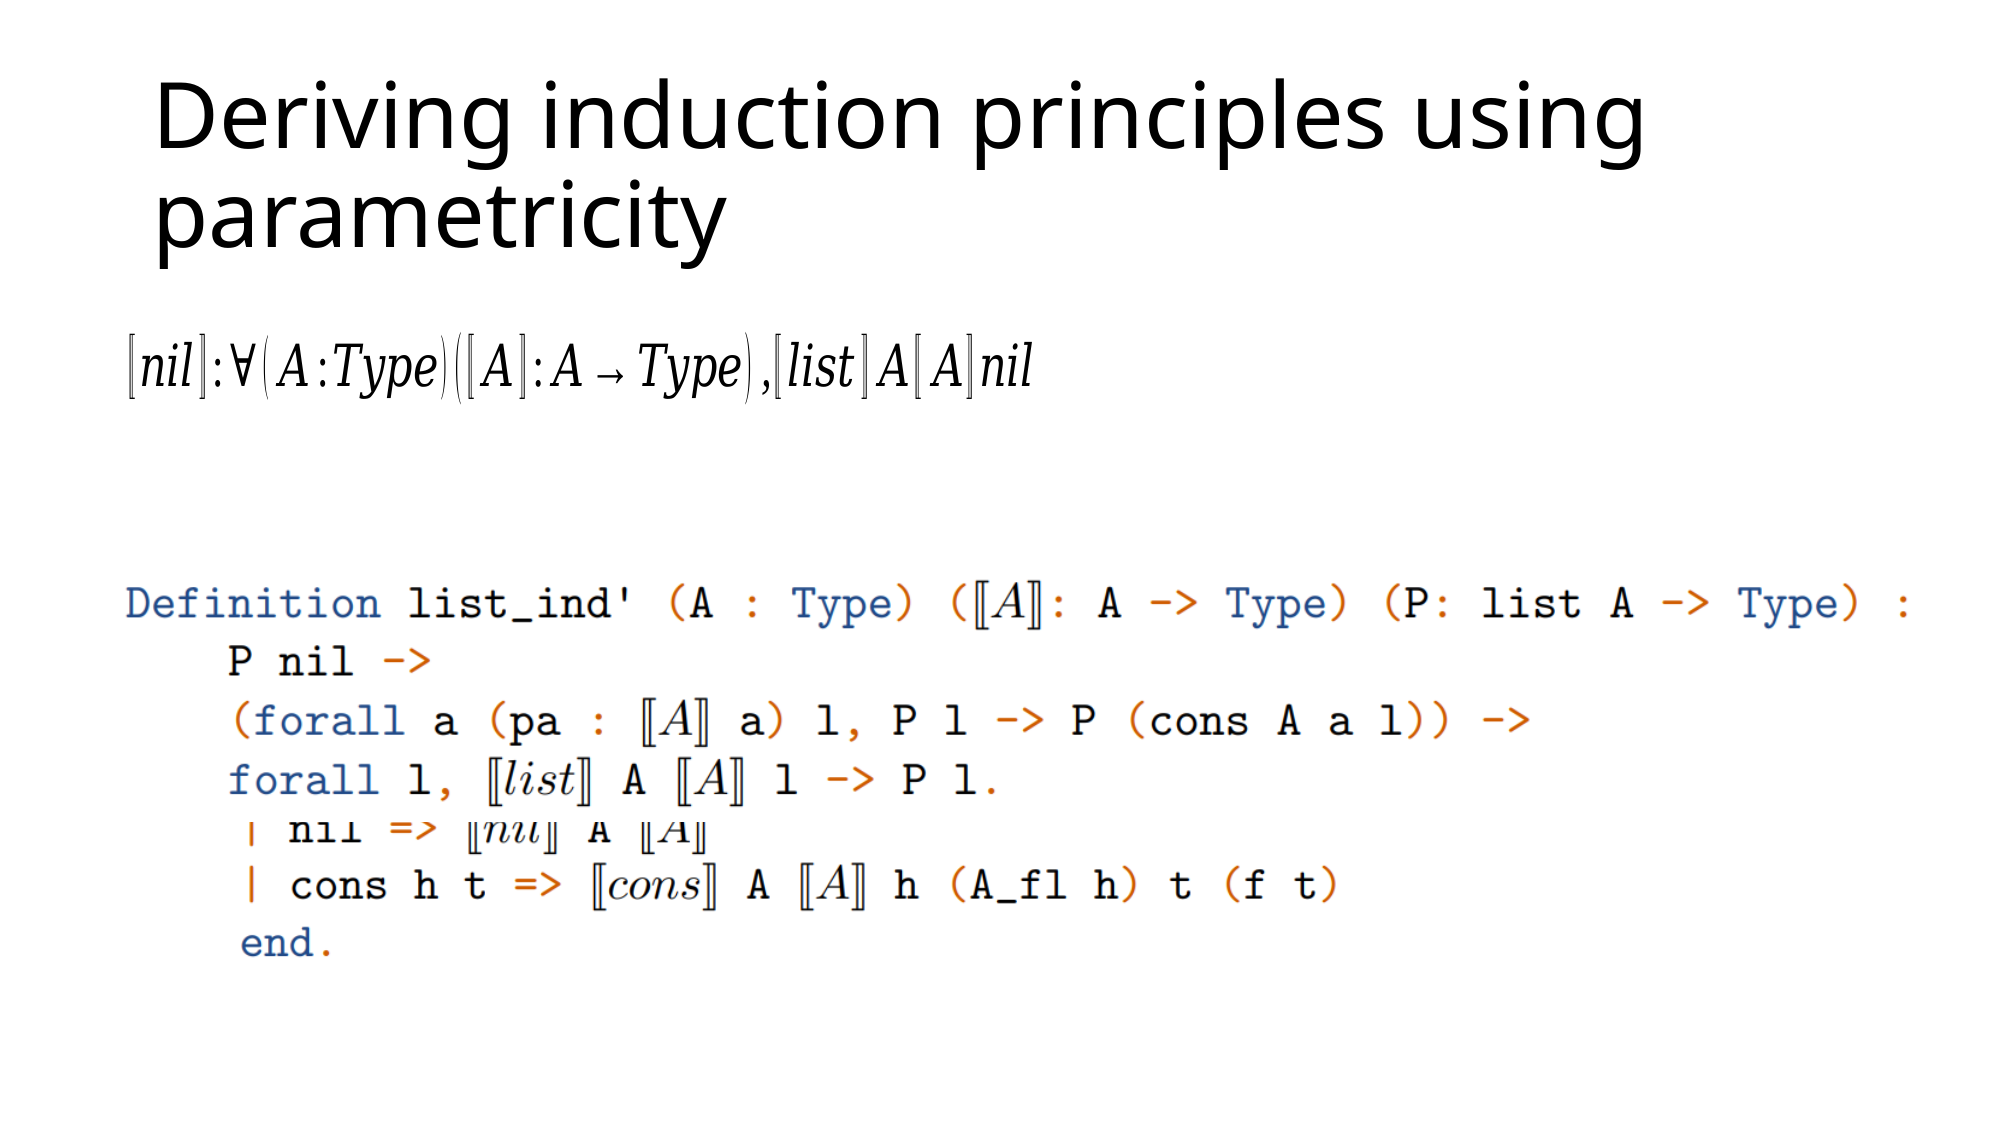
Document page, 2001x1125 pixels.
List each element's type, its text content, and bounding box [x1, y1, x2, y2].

picture [110, 562, 1934, 982]
title Deriving induction principles using parametricity [137, 59, 1863, 278]
